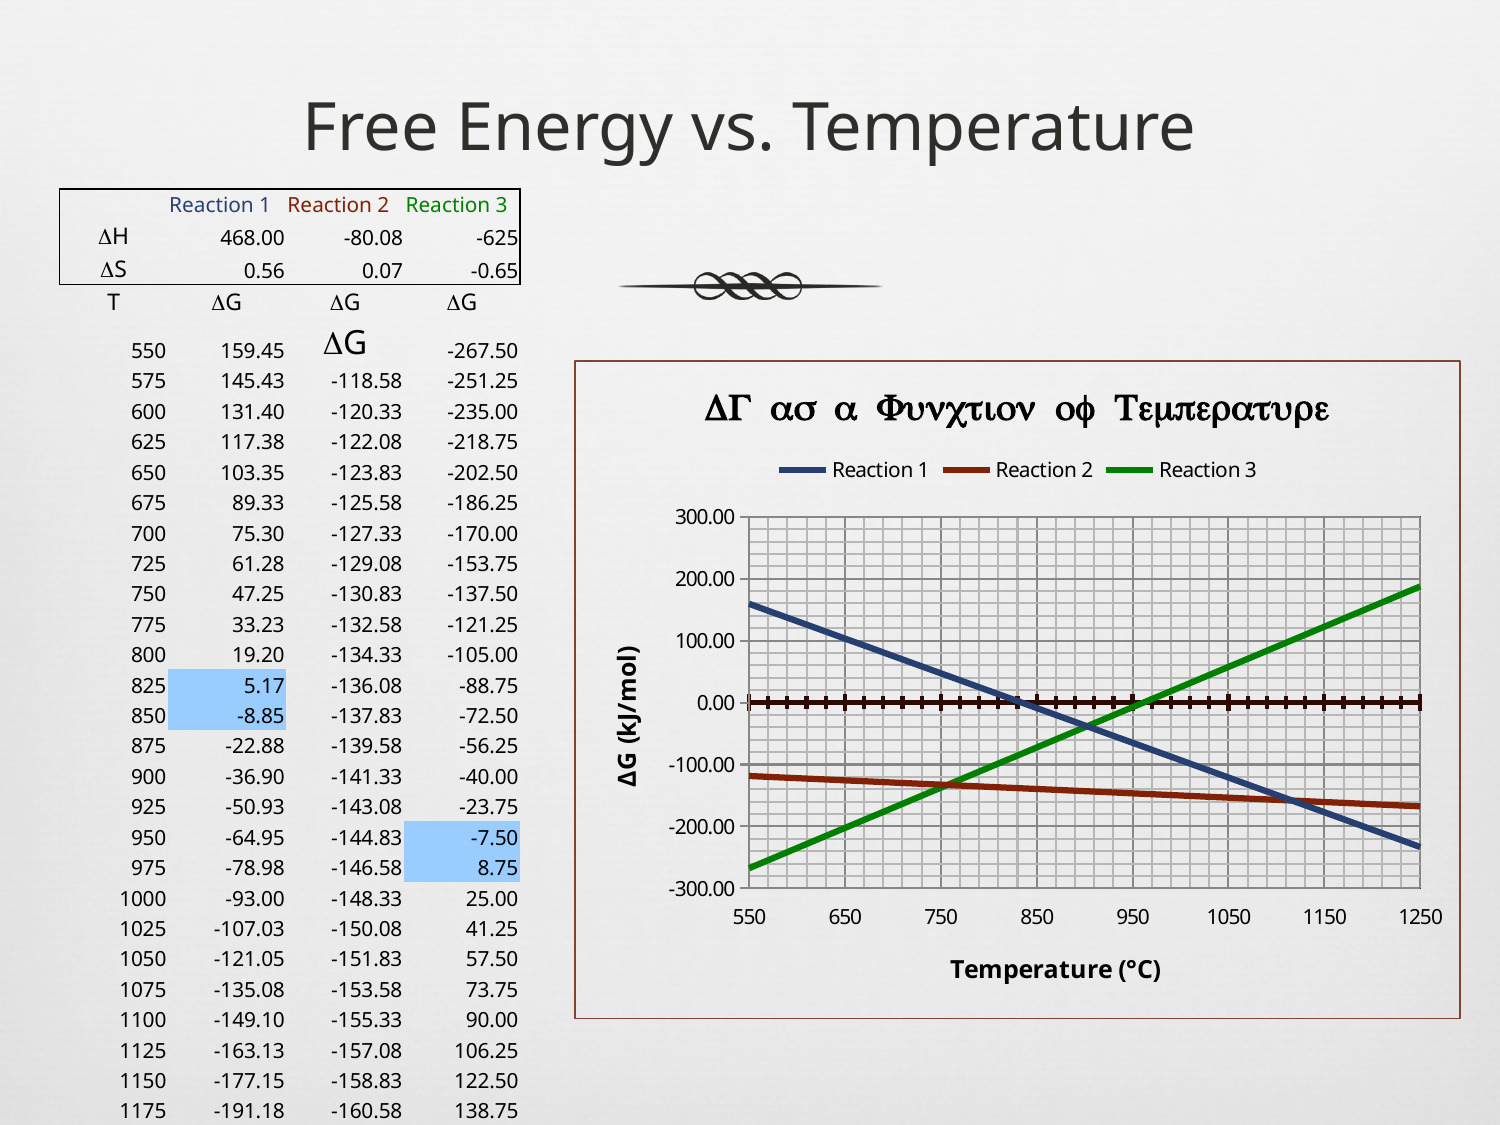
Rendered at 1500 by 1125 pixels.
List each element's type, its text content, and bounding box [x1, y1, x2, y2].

table_cell 1125 [60, 1034, 168, 1064]
table_cell -0.65 [404, 251, 519, 284]
table_cell -218.75 [404, 425, 520, 456]
table_cell -160.58 [286, 1095, 404, 1125]
table_cell 650 [60, 456, 168, 486]
table_header Reaction 1 [168, 190, 286, 219]
table_cell -149.10 [168, 1003, 286, 1034]
table_cell -132.58 [286, 608, 404, 638]
table_cell 138.75 [404, 1095, 520, 1125]
table_cell -163.13 [168, 1034, 286, 1064]
table_cell 1050 [60, 943, 168, 973]
table_cell 33.23 [168, 608, 286, 638]
table_cell -151.83 [286, 943, 404, 973]
table_cell -125.58 [286, 486, 404, 517]
table_cell -121.05 [168, 943, 286, 973]
table_cell 8.75 [404, 851, 520, 882]
table_cell T [60, 285, 168, 317]
table_cell 41.25 [404, 912, 520, 943]
table_cell -143.08 [286, 790, 404, 821]
table_cell -93.00 [168, 882, 286, 912]
table_cell 950 [60, 821, 168, 851]
table_cell 1075 [60, 973, 168, 1003]
table_cell -118.58 [286, 365, 404, 395]
table_cell -148.33 [286, 882, 404, 912]
table_cell 1100 [60, 1003, 168, 1034]
table_cell DG [168, 285, 286, 317]
table_cell -177.15 [168, 1064, 286, 1095]
picture [615, 272, 885, 300]
table_cell 575 [60, 365, 168, 395]
table_cell -153.58 [286, 973, 404, 1003]
table_cell 550 [60, 317, 168, 365]
table_cell 675 [60, 486, 168, 517]
table_cell -129.08 [286, 547, 404, 578]
table_cell -123.83 [286, 456, 404, 486]
table_cell -80.08 [286, 219, 404, 251]
table_cell -186.25 [404, 486, 520, 517]
title Free Energy vs. Temperature [112, 11, 1388, 236]
table_cell DG [404, 285, 520, 317]
table_cell -107.03 [168, 912, 286, 943]
table_cell -88.75 [404, 669, 520, 699]
table_cell -191.18 [168, 1095, 286, 1125]
table_cell 159.45 [168, 317, 286, 365]
table_cell 131.40 [168, 395, 286, 425]
table_cell 145.43 [168, 365, 286, 395]
table_cell 90.00 [404, 1003, 520, 1034]
table_cell 975 [60, 851, 168, 882]
table_cell 468.00 [168, 219, 286, 251]
table_cell -105.00 [404, 638, 520, 669]
table_cell -122.08 [286, 425, 404, 456]
table_cell -251.25 [404, 365, 520, 395]
table_cell 73.75 [404, 973, 520, 1003]
table_cell -64.95 [168, 821, 286, 851]
table_cell -23.75 [404, 790, 520, 821]
table_cell DH [60, 219, 168, 251]
table_cell -8.85 [168, 699, 286, 730]
table_cell -158.83 [286, 1064, 404, 1095]
table_cell -267.50 [404, 317, 520, 365]
table_cell 19.20 [168, 638, 286, 669]
table_cell 1150 [60, 1064, 168, 1095]
table_cell -235.00 [404, 395, 520, 425]
table_cell -72.50 [404, 699, 520, 730]
table_cell -40.00 [404, 760, 520, 790]
table_cell 106.25 [404, 1034, 520, 1064]
table_cell -134.33 [286, 638, 404, 669]
table_cell 25.00 [404, 882, 520, 912]
table_cell -144.83 [286, 821, 404, 851]
table_cell 800 [60, 638, 168, 669]
table_cell 5.17 [168, 669, 286, 699]
table_cell 775 [60, 608, 168, 638]
table_cell -130.83 [286, 578, 404, 608]
table_cell -56.25 [404, 730, 520, 760]
table_cell 900 [60, 760, 168, 790]
table_cell 89.33 [168, 486, 286, 517]
table_cell -170.00 [404, 517, 520, 547]
table_cell DG [286, 285, 404, 317]
table_cell 57.50 [404, 943, 520, 973]
table_cell -127.33 [286, 517, 404, 547]
table_cell 0.07 [286, 251, 404, 284]
table_cell -136.08 [286, 669, 404, 699]
table_cell -78.98 [168, 851, 286, 882]
table_cell -153.75 [404, 547, 520, 578]
table_cell 825 [60, 669, 168, 699]
table_cell 75.30 [168, 517, 286, 547]
table_cell 750 [60, 578, 168, 608]
table_cell 600 [60, 395, 168, 425]
table_header [60, 190, 168, 219]
table_cell -22.88 [168, 730, 286, 760]
table_cell 1000 [60, 882, 168, 912]
table_cell 61.28 [168, 547, 286, 578]
table_cell -157.08 [286, 1034, 404, 1064]
table_cell -50.93 [168, 790, 286, 821]
table_cell 725 [60, 547, 168, 578]
table_cell -137.50 [404, 578, 520, 608]
table_cell -141.33 [286, 760, 404, 790]
table_cell -36.90 [168, 760, 286, 790]
table_cell -7.50 [404, 821, 520, 851]
table_cell 700 [60, 517, 168, 547]
table_cell DS [60, 251, 168, 284]
chart [573, 359, 1462, 1020]
table_cell 0.56 [168, 251, 286, 284]
table_cell 875 [60, 730, 168, 760]
table_cell 103.35 [168, 456, 286, 486]
table_cell -120.33 [286, 395, 404, 425]
table_cell -121.25 [404, 608, 520, 638]
table_cell 1025 [60, 912, 168, 943]
table_cell 117.38 [168, 425, 286, 456]
table_cell 1175 [60, 1095, 168, 1125]
table_cell 925 [60, 790, 168, 821]
table_header Reaction 2 [286, 190, 404, 219]
table_cell -625 [404, 219, 519, 251]
table_cell -150.08 [286, 912, 404, 943]
table_cell -146.58 [286, 851, 404, 882]
table_cell DG [286, 317, 404, 365]
table_header Reaction 3 [404, 190, 519, 219]
table_cell -155.33 [286, 1003, 404, 1034]
table_cell 625 [60, 425, 168, 456]
table_cell 850 [60, 699, 168, 730]
table_cell -137.83 [286, 699, 404, 730]
table_cell -139.58 [286, 730, 404, 760]
table_cell -135.08 [168, 973, 286, 1003]
table_cell 122.50 [404, 1064, 520, 1095]
table_cell -202.50 [404, 456, 520, 486]
table_cell 47.25 [168, 578, 286, 608]
